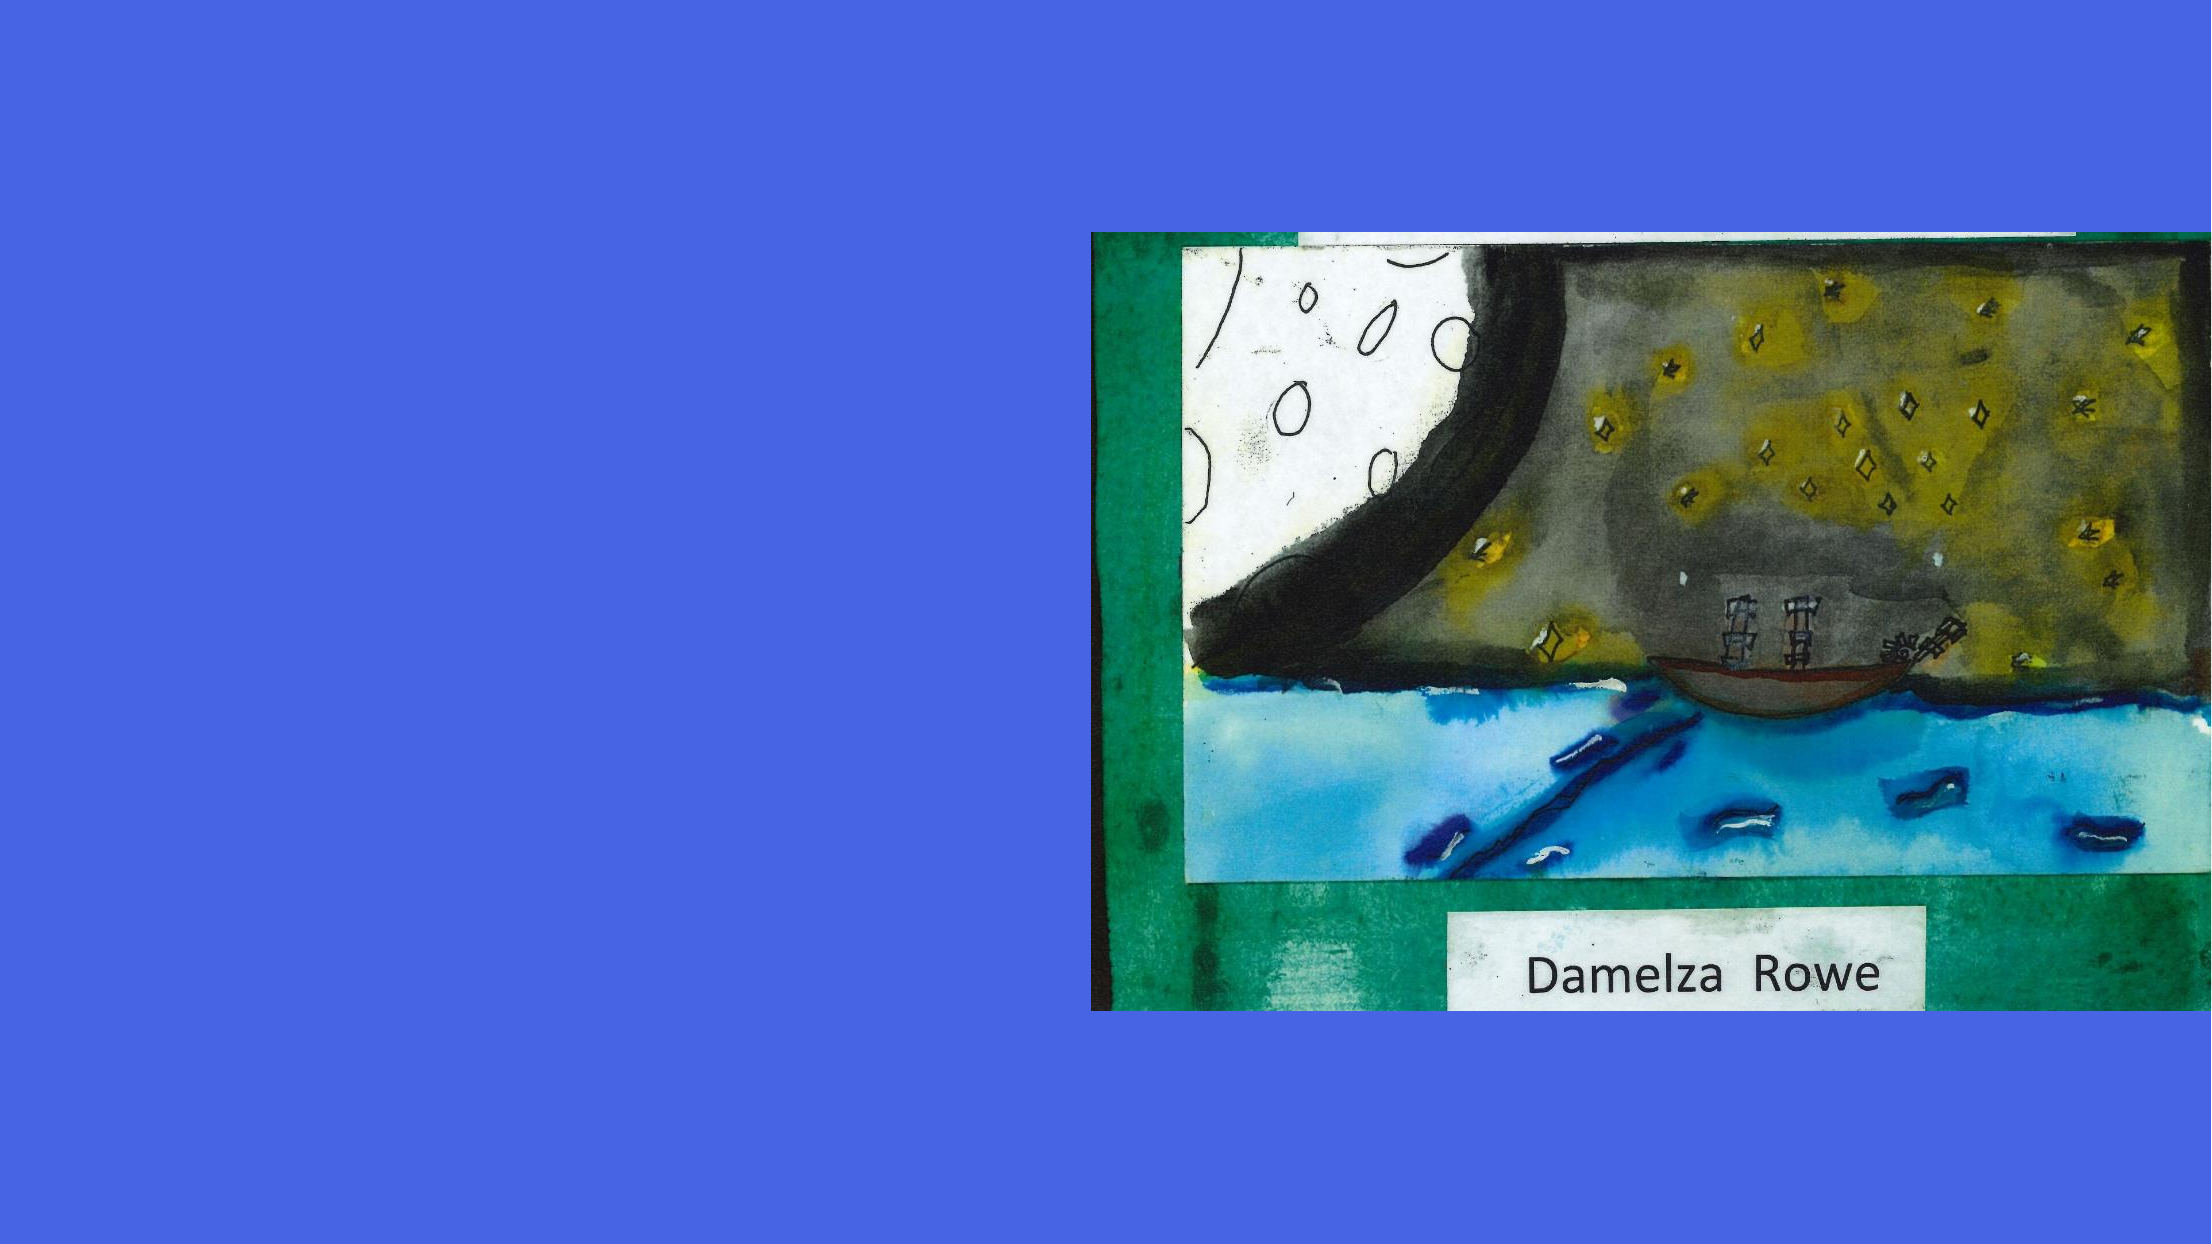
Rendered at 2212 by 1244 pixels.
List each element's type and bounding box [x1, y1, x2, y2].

picture [1090, 231, 2212, 1012]
